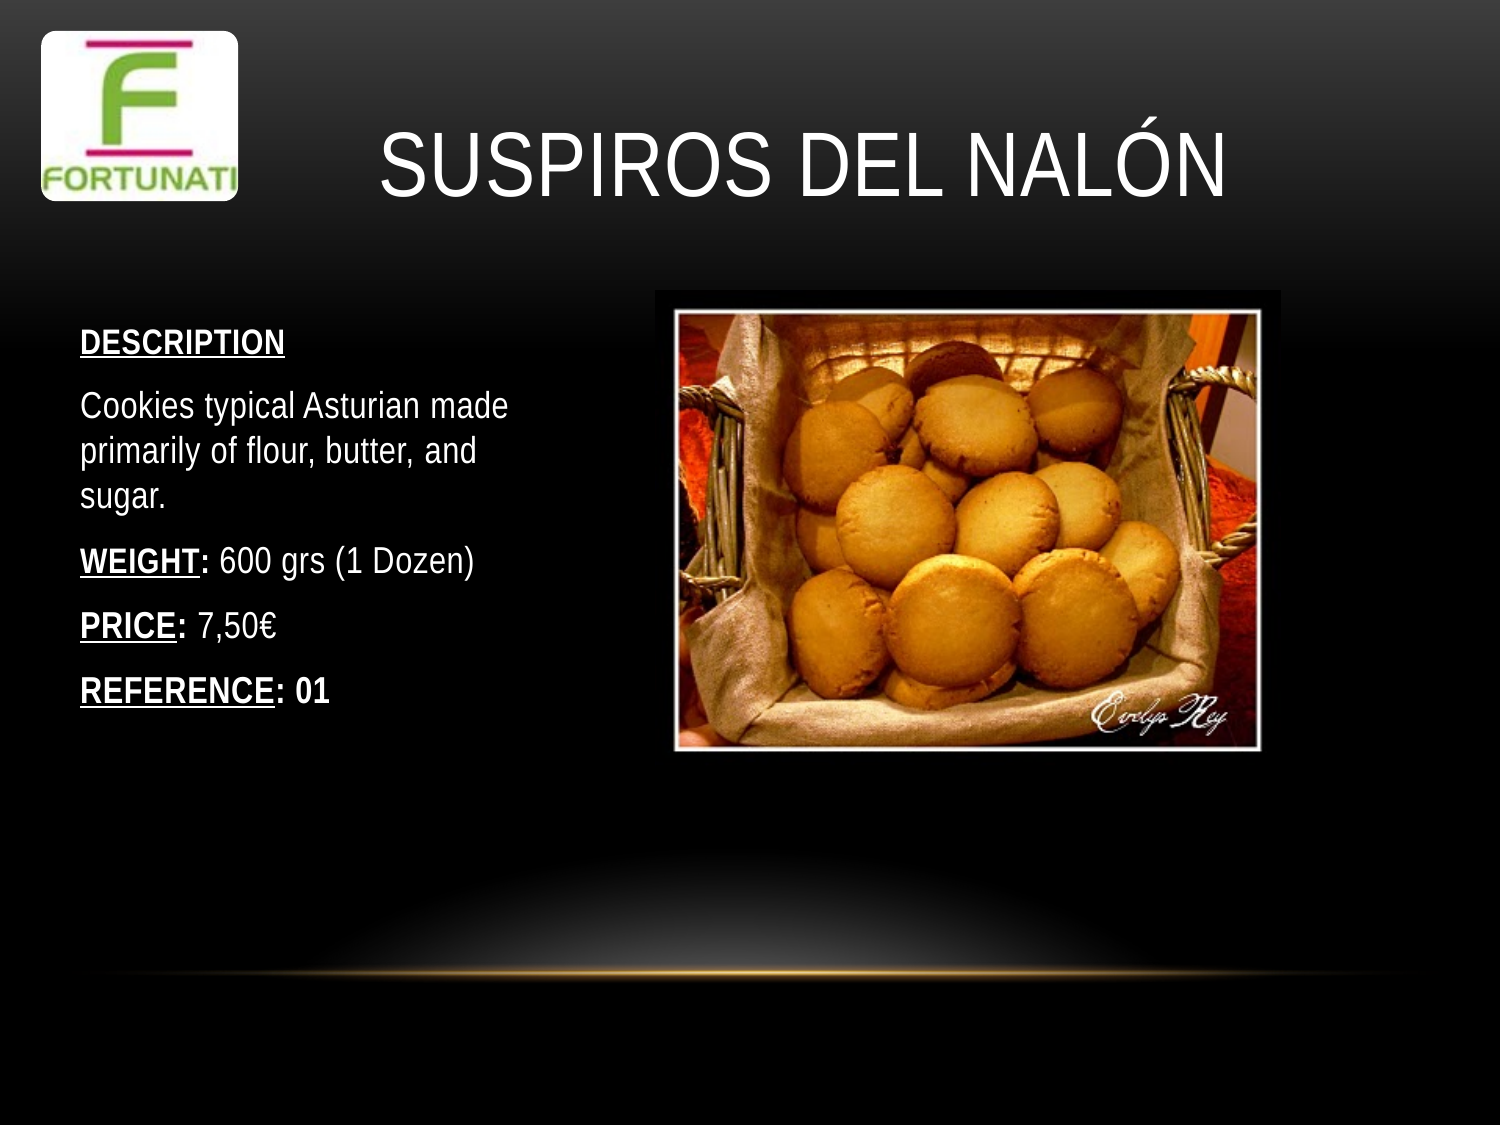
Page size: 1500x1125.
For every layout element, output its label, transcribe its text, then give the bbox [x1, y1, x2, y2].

title SUSPIROS DEL NALÓN [0, 42, 1459, 223]
list DESCRIPTION Cookies typical Asturian made ​​primarily of flour, butter, and sugar. WEIGHT: 600 grs (1 Dozen) PRICE: 7,50€ REFERENCE: 01 [64, 254, 553, 775]
picture [0, 0, 1500, 1125]
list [40, 30, 239, 202]
